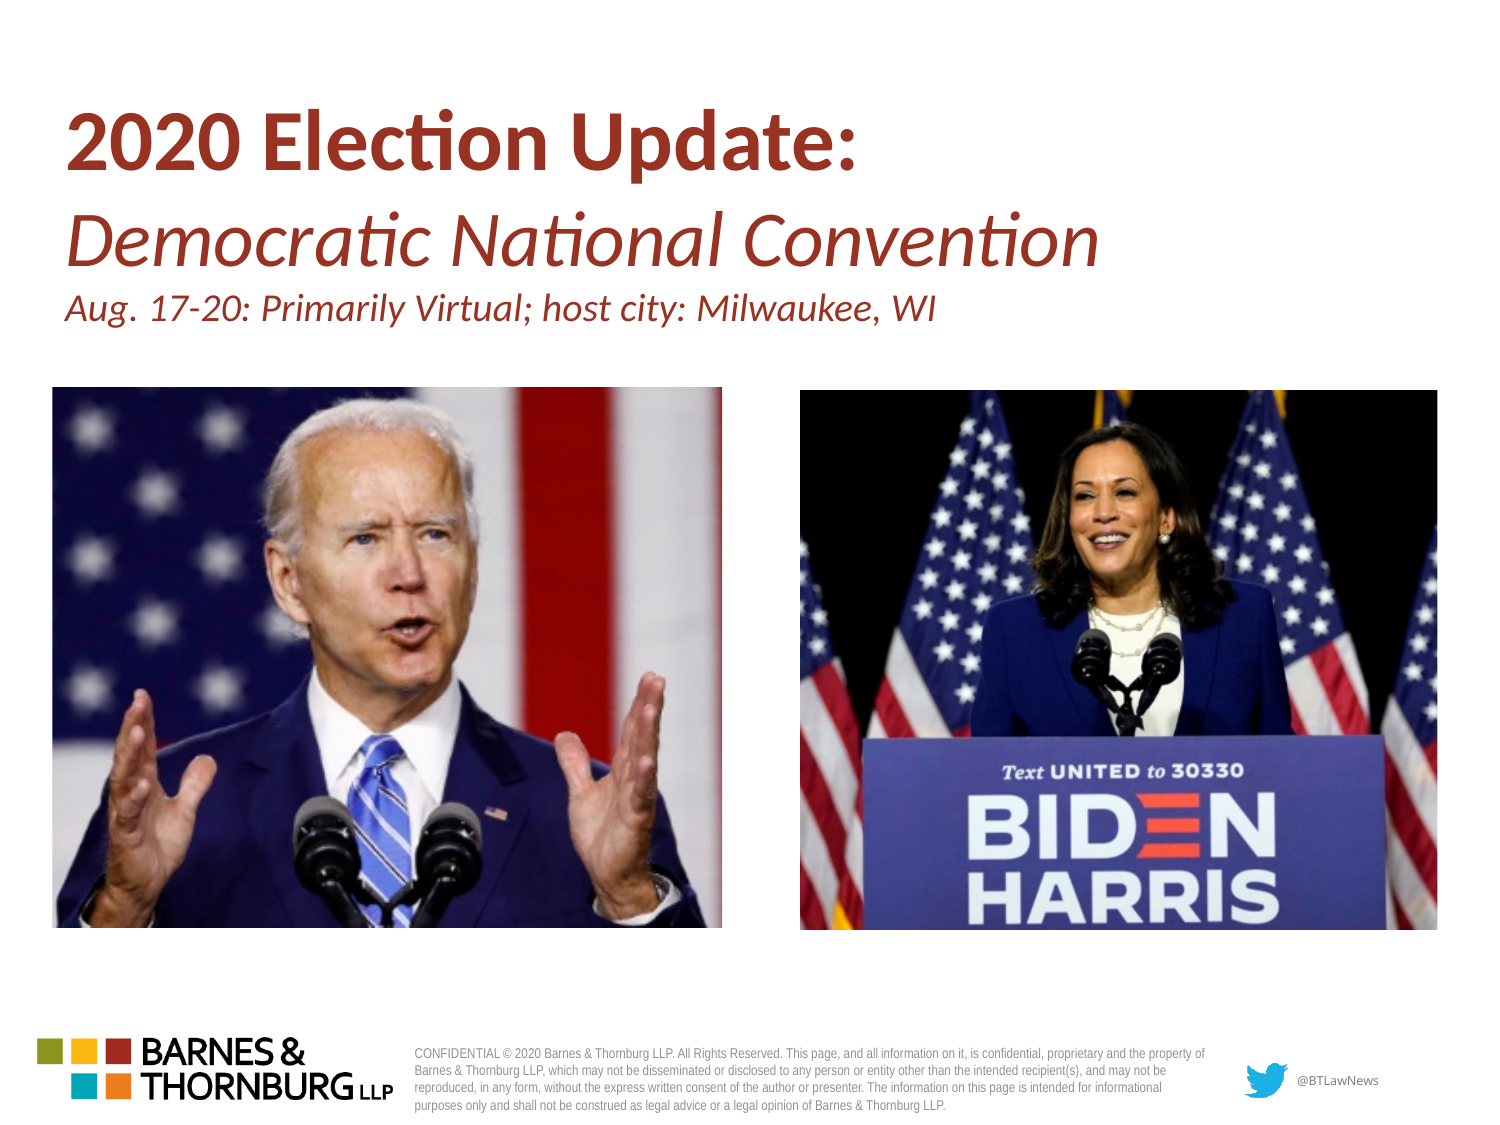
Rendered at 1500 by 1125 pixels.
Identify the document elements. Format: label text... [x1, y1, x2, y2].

picture [37, 1037, 393, 1100]
picture [1245, 1063, 1288, 1098]
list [52, 387, 723, 928]
title 2020 Election Update: Democratic National Convention Aug. 17-20: Primarily Virtual; host city: Milwaukee, WI [50, 75, 1400, 338]
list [799, 389, 1438, 931]
